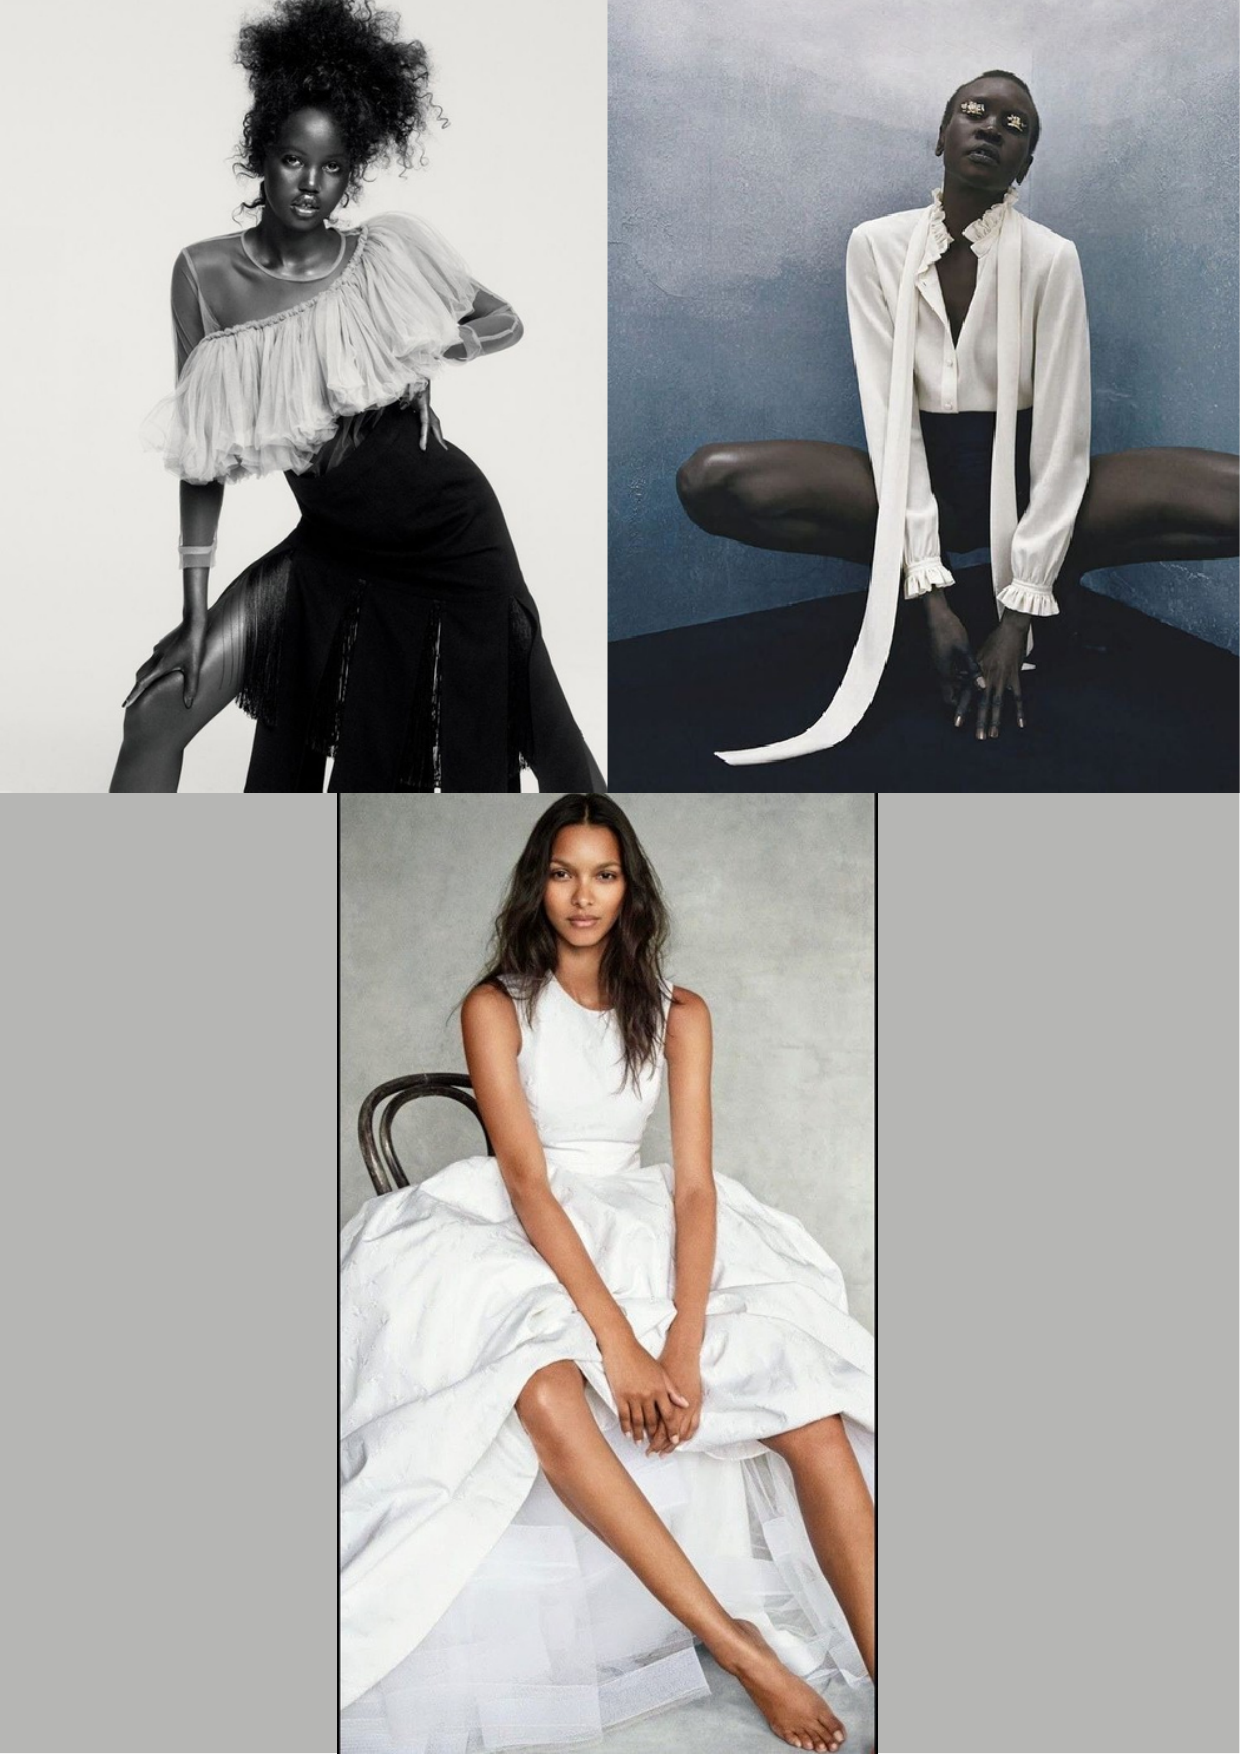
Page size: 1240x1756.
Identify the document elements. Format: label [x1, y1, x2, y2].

text_box [0, 0, 1240, 1754]
